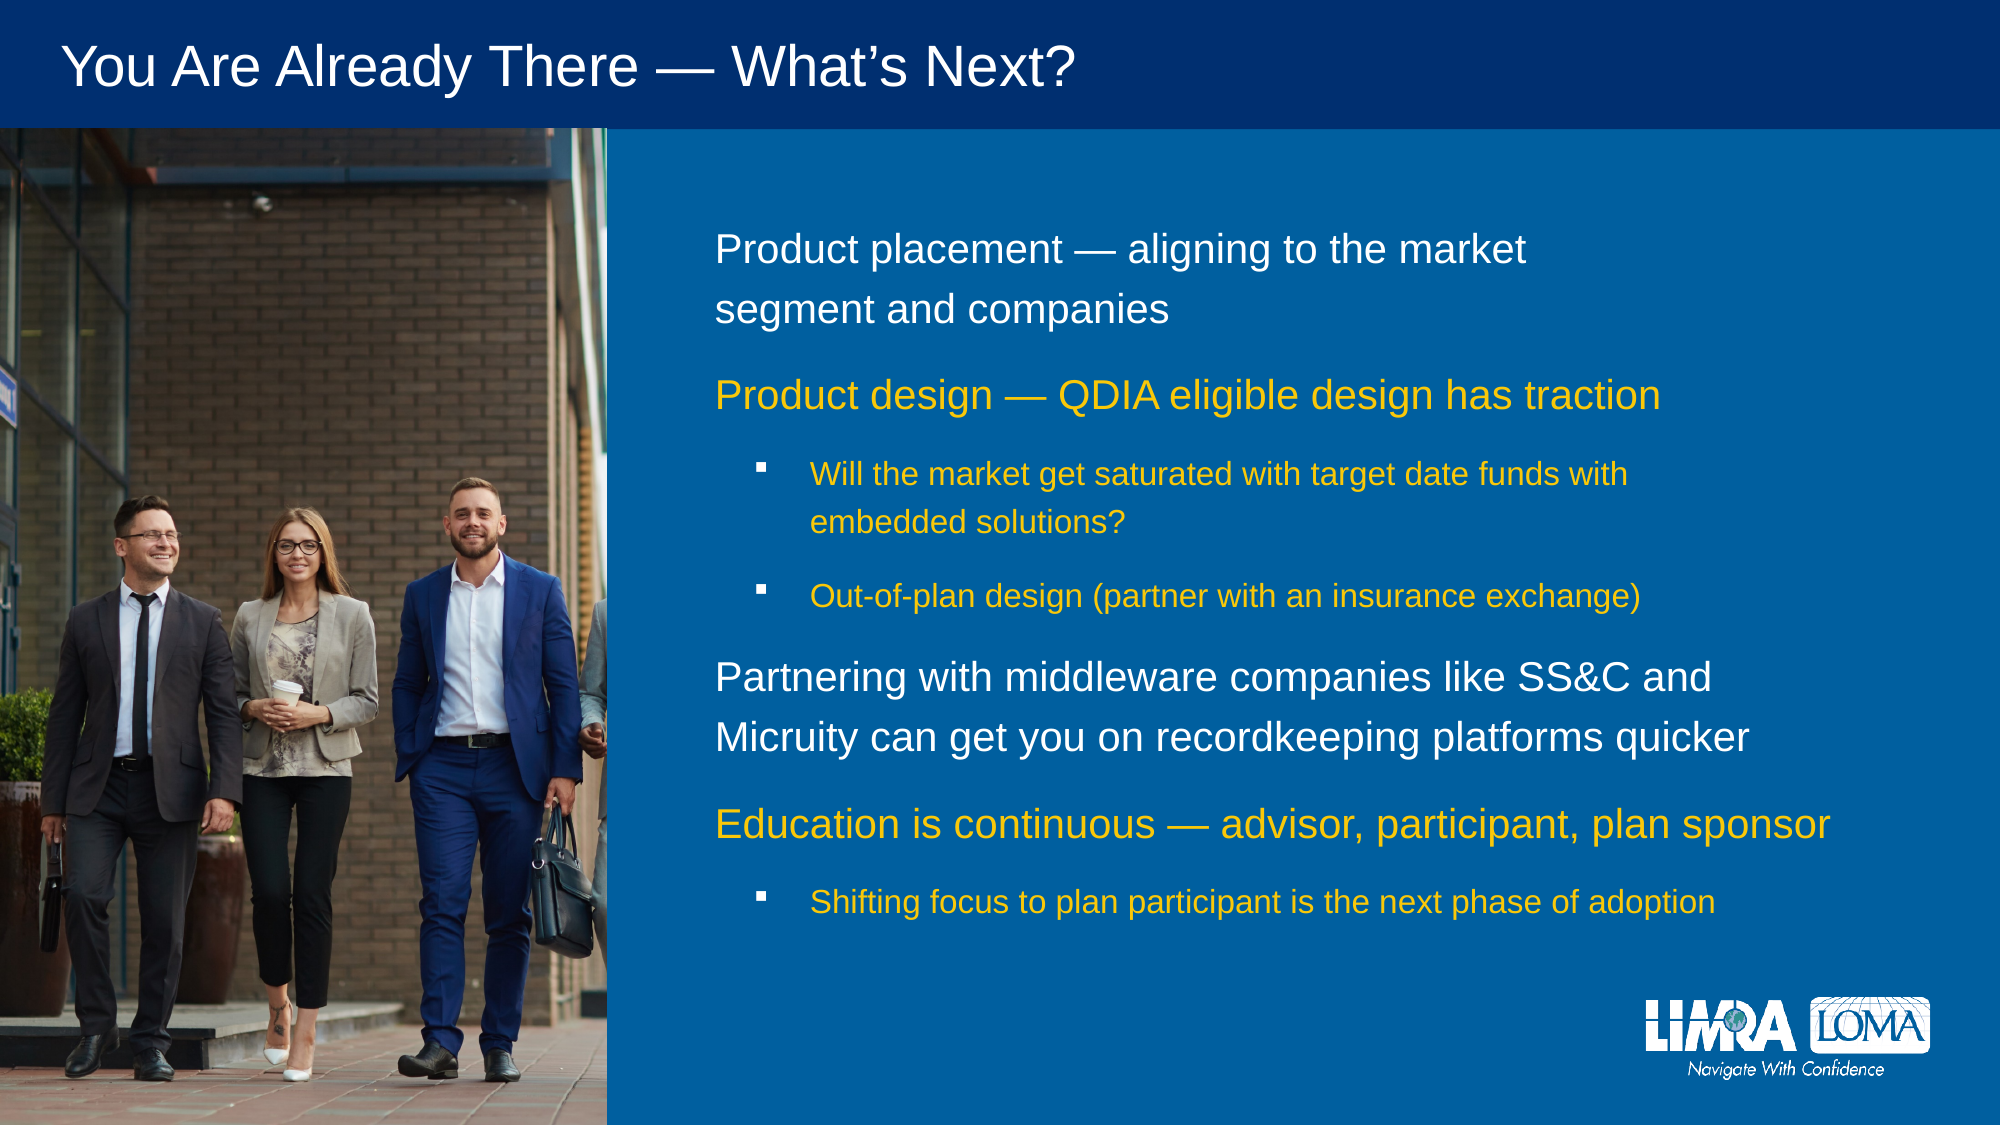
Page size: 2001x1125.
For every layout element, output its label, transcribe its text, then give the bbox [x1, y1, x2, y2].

list Product placement — aligning to the market segment and companies Product design — QDIA eligible design has traction Will the market get saturated with target date funds with embedded solutions? Out-of-plan design (partner with an insurance exchange) Partnering with middleware companies like SS&C and Micruity can get you on recordkeeping platforms quicker Education is continuous — advisor, participant, plan sponsor Shifting focus to plan participant is the next phase of adoption [714, 211, 1857, 955]
title You Are Already There — What’s Next? [0, 0, 2000, 126]
picture [1643, 995, 1932, 1081]
picture [0, 128, 607, 1125]
